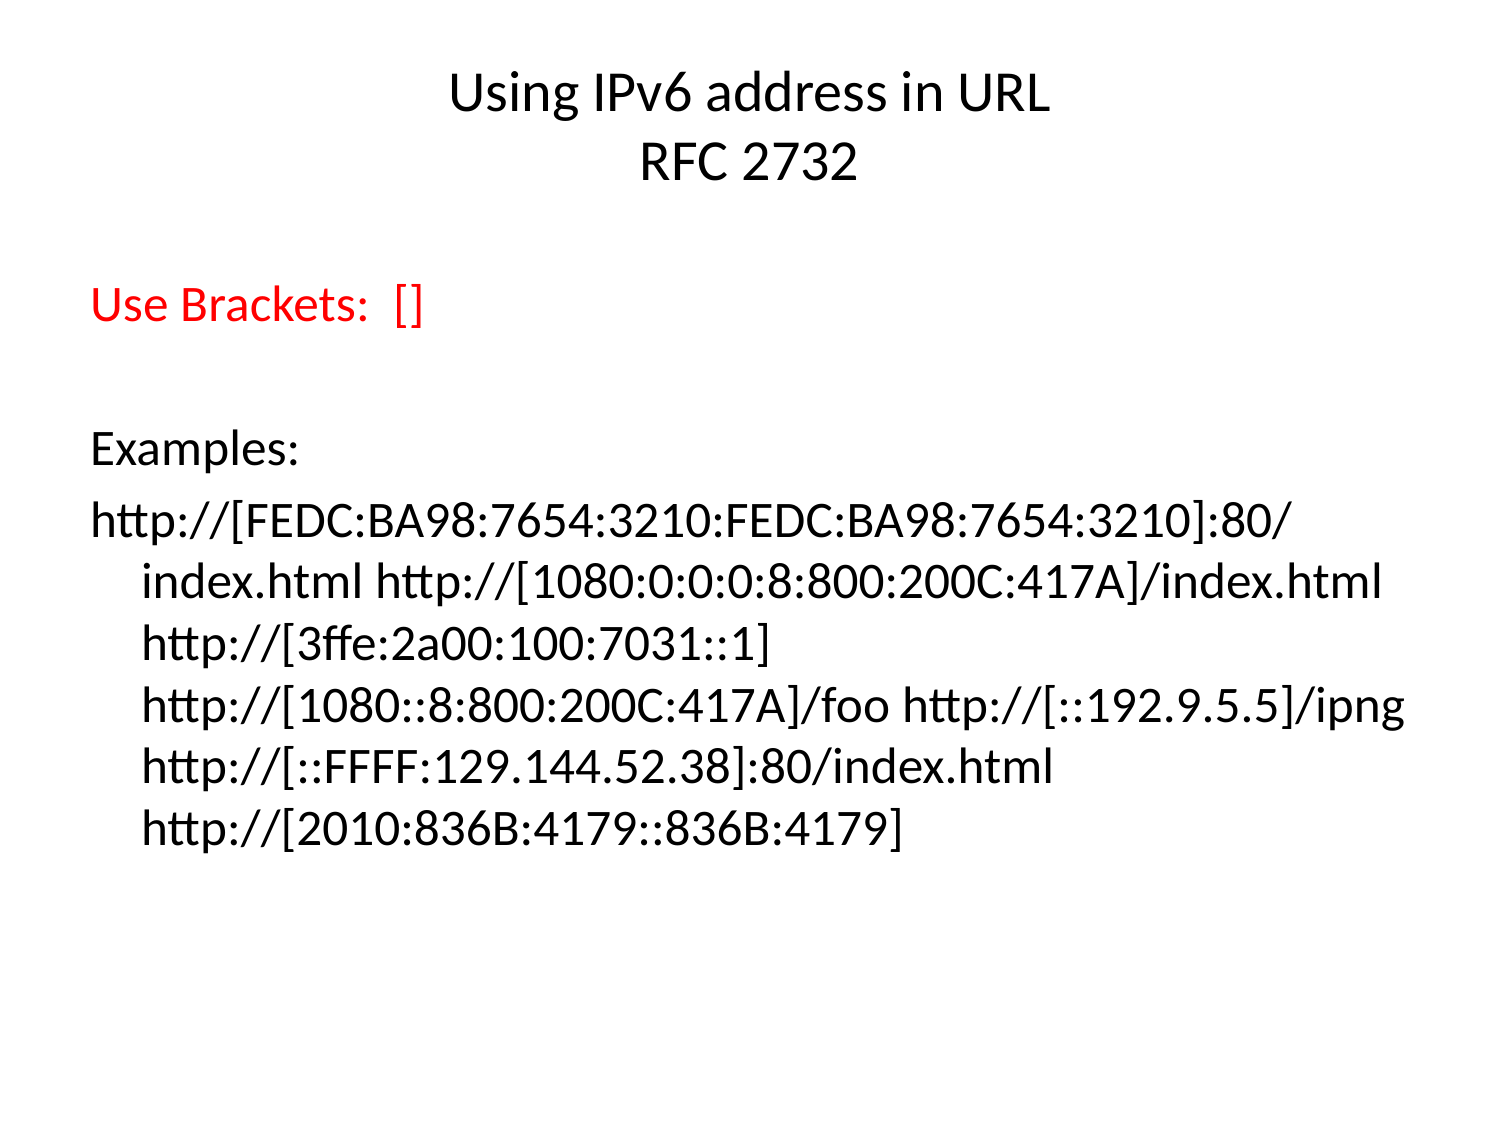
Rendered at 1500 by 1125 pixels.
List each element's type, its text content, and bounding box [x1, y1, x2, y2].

title Using IPv6 address in URL RFC 2732 [75, 45, 1425, 200]
list Use Brackets: [] Examples: http://[FEDC:BA98:7654:3210:FEDC:BA98:7654:3210]:80/index.html http://[1080:0:0:0:8:800:200C:417A]/index.html http://[3ffe:2a00:100:7031::1] http://[1080::8:800:200C:417A]/foo http://[::192.9.5.5]/ipng http://[::FFFF:129.144.52.38]:80/index.html http://[2010:836B:4179::836B:4179] [75, 262, 1425, 1005]
